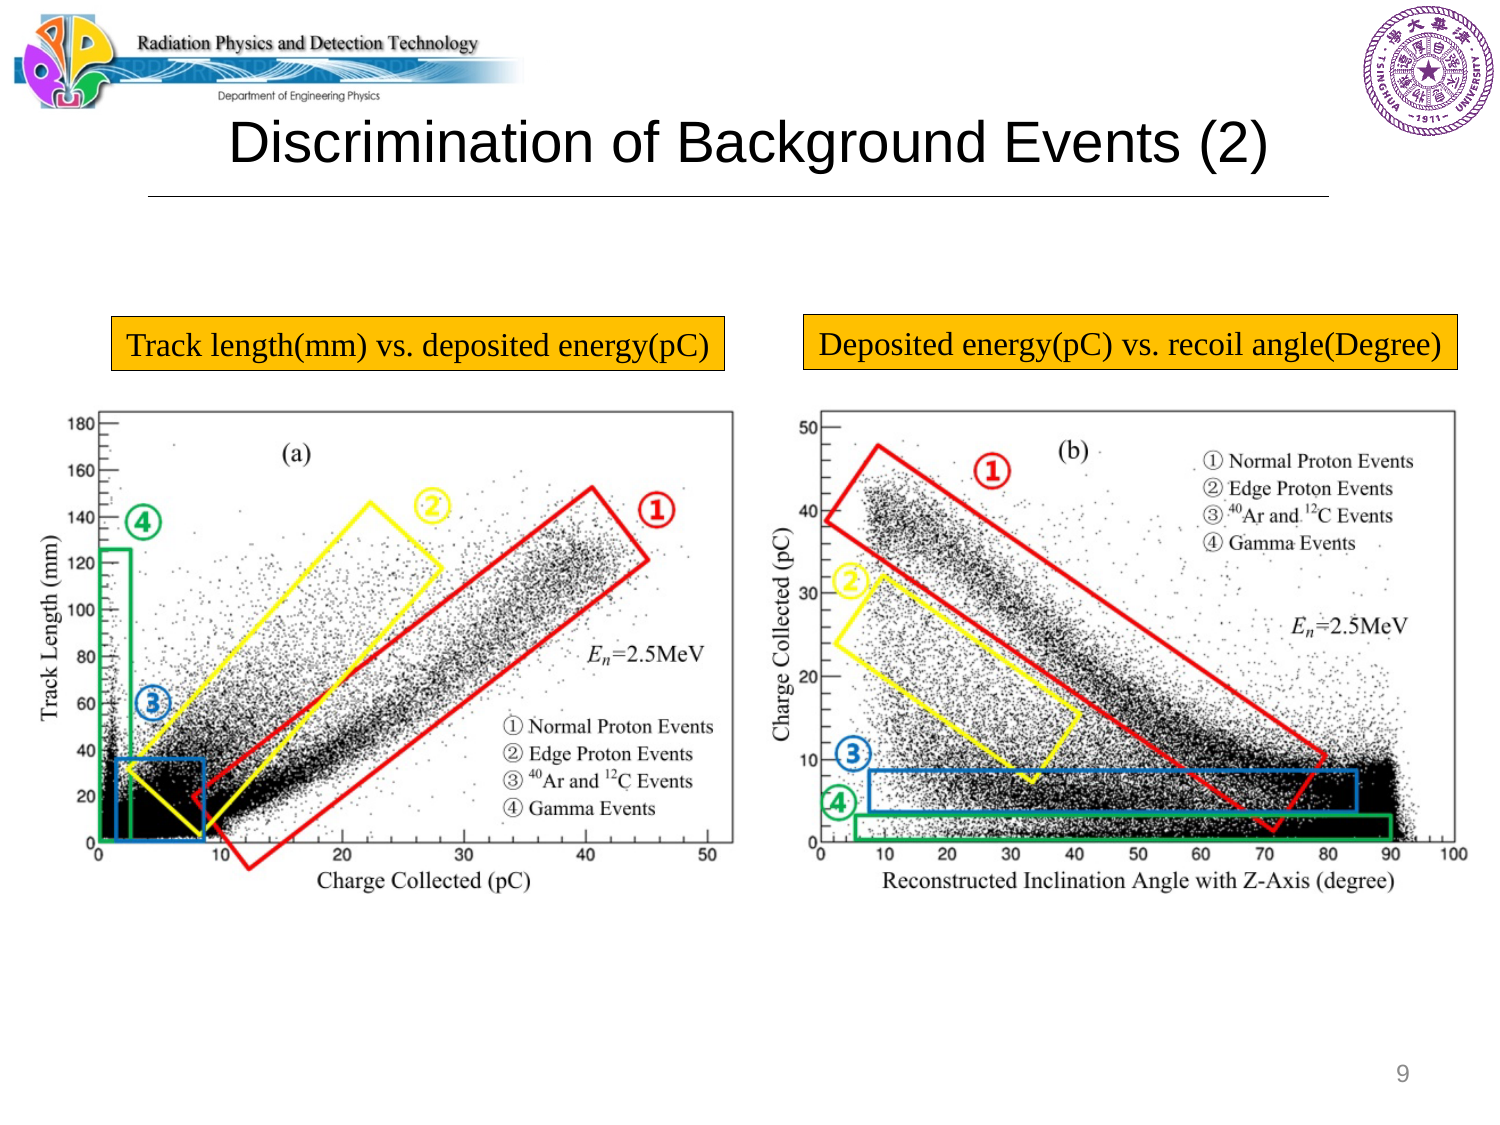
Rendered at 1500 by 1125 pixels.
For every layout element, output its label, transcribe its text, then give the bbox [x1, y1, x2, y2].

text_box Track length(mm) vs. deposited energy(pC) [111, 316, 725, 371]
picture [29, 405, 1471, 894]
picture [1361, 4, 1498, 139]
slide_number 9 [1074, 1042, 1425, 1103]
text_box Discrimination of Background Events (2) [74, 45, 1425, 233]
picture [0, 0, 550, 115]
text_box Deposited energy(pC) vs. recoil angle(Degree) [803, 314, 1458, 370]
